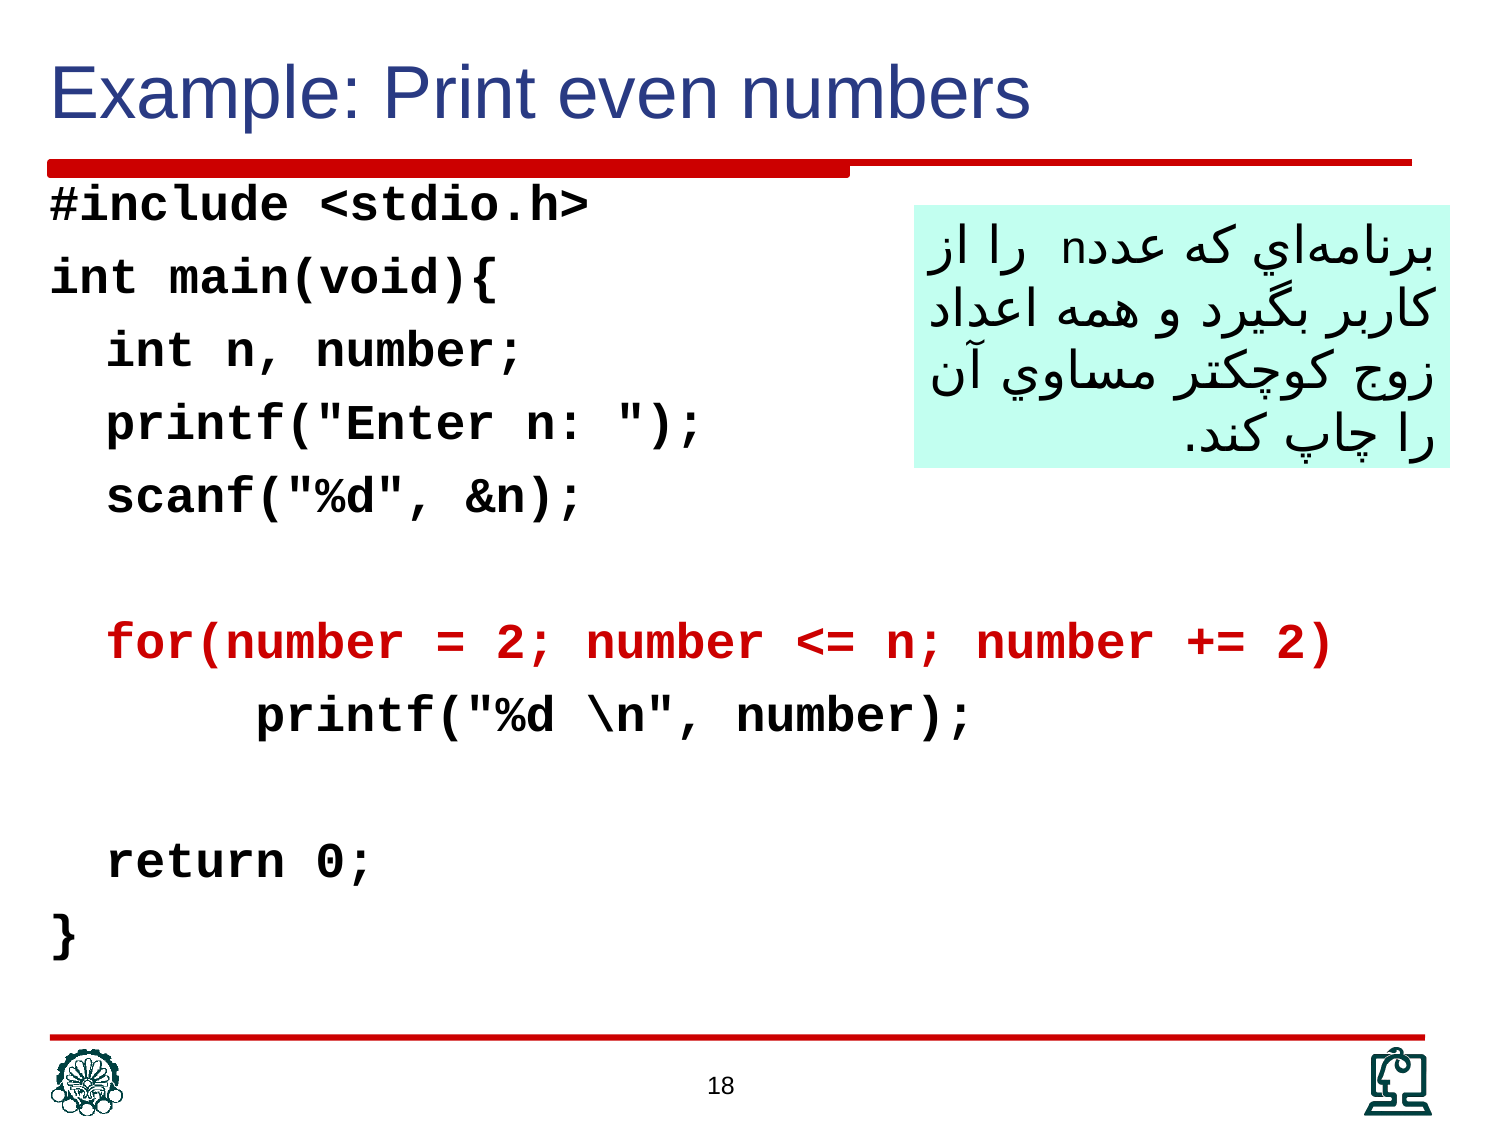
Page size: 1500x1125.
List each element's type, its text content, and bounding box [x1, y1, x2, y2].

title Example: Print even numbers [49, 53, 1449, 135]
list #include <stdio.h> int main(void){ int n, number; printf("Enter n: "); scanf("%d", &n); for(number = 2; number <= n; number += 2) printf("%d \n", number); return 0; } [49, 182, 1449, 1033]
picture [1362, 1045, 1438, 1119]
picture [50, 1047, 125, 1118]
text_box 18 [650, 1062, 750, 1103]
